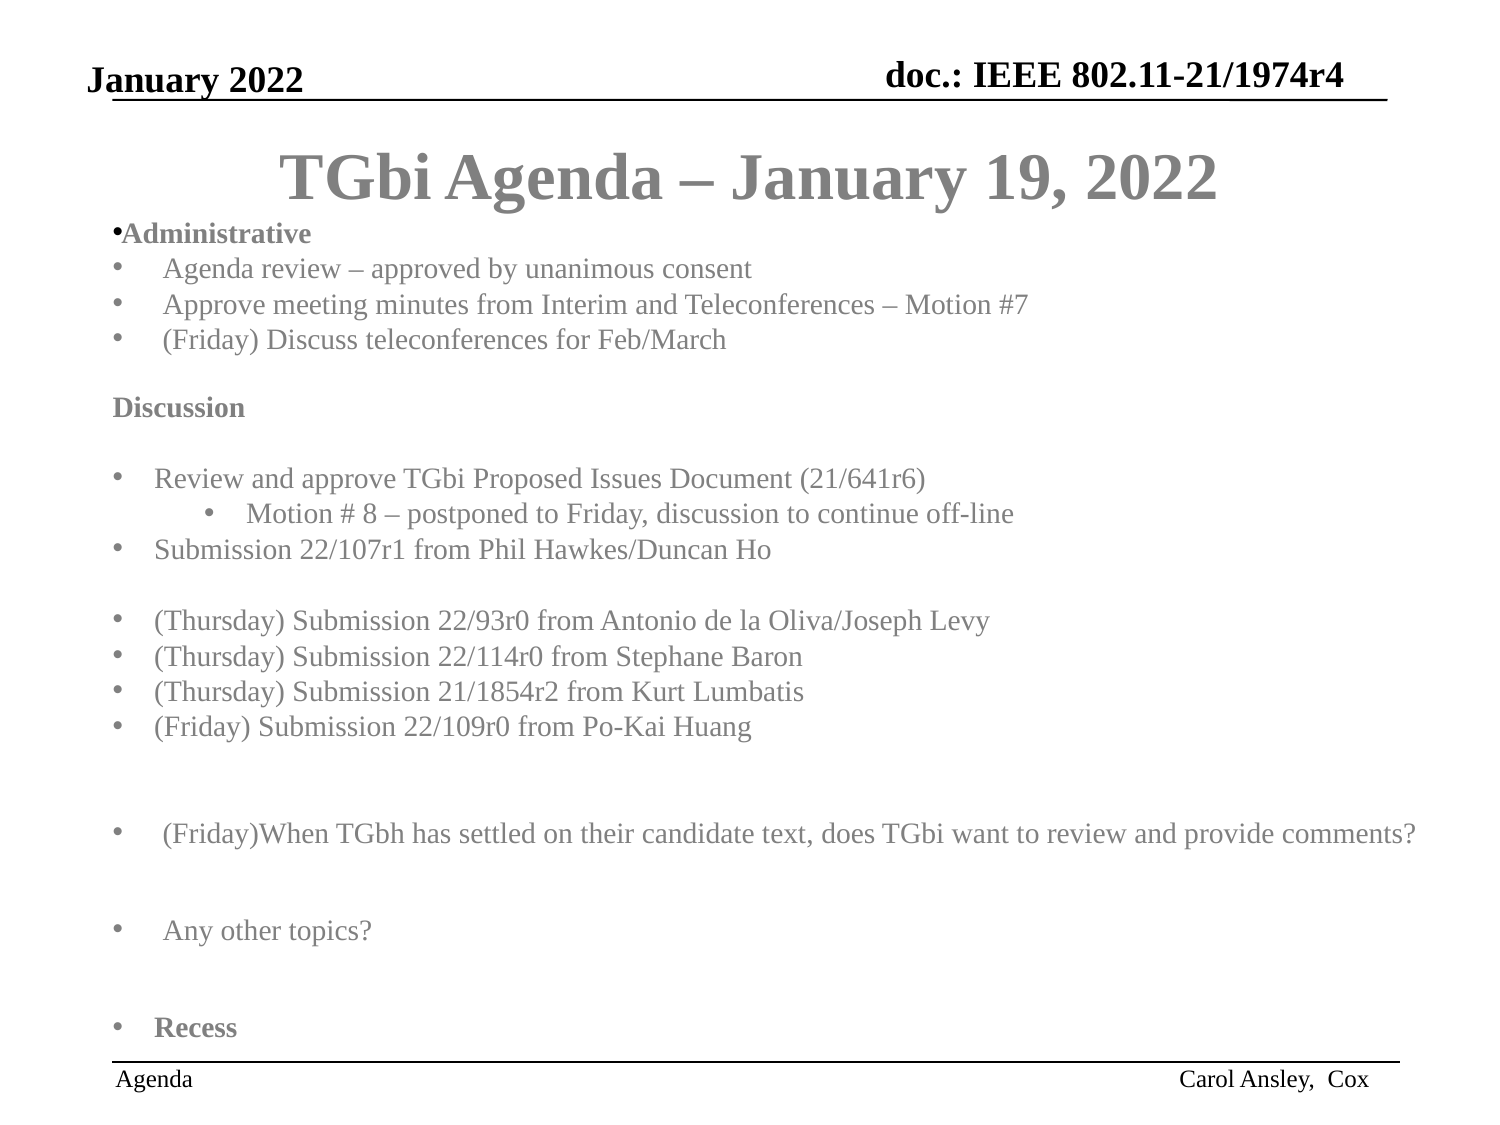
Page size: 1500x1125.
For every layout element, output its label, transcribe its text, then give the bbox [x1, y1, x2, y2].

title TGbi Agenda – January 19, 2022 [111, 124, 1388, 219]
list Administrative Agenda review – approved by unanimous consent Approve meeting minutes from Interim and Teleconferences – Motion #7 (Friday) Discuss teleconferences for Feb/March Discussion Review and approve TGbi Proposed Issues Document (21/641r6) Motion # 8 – postponed to Friday, discussion to continue off-line Submission 22/107r1 from Phil Hawkes/Duncan Ho (Thursday) Submission 22/93r0 from Antonio de la Oliva/Joseph Levy (Thursday) Submission 22/114r0 from Stephane Baron (Thursday) Submission 21/1854r2 from Kurt Lumbatis (Friday) Submission 22/109r0 from Po-Kai Huang (Friday)When TGbh has settled on their candidate text, does TGbi want to review and provide comments? Any other topics? Recess [111, 219, 1435, 1076]
